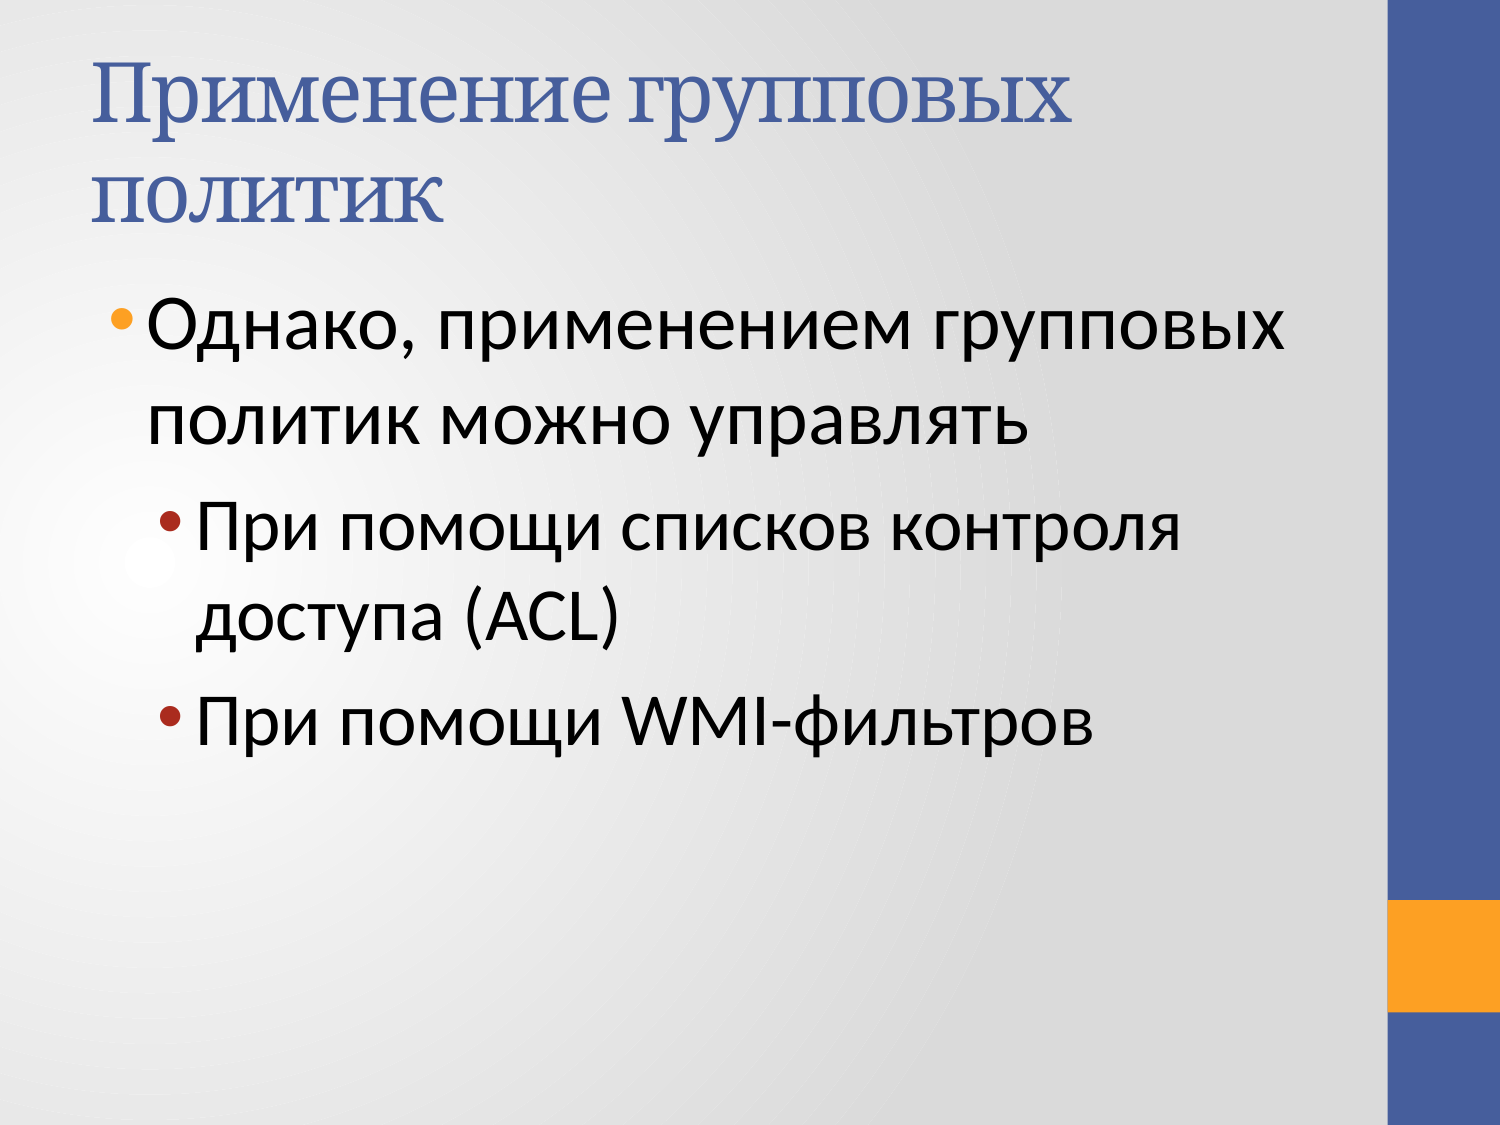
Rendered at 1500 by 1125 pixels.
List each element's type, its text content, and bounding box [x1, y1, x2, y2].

title Применение групповых политик [75, 45, 1325, 233]
list Однако, применением групповых политик можно управлять При помощи списков контроля доступа (ACL) При помощи WMI-фильтров [75, 262, 1388, 1050]
